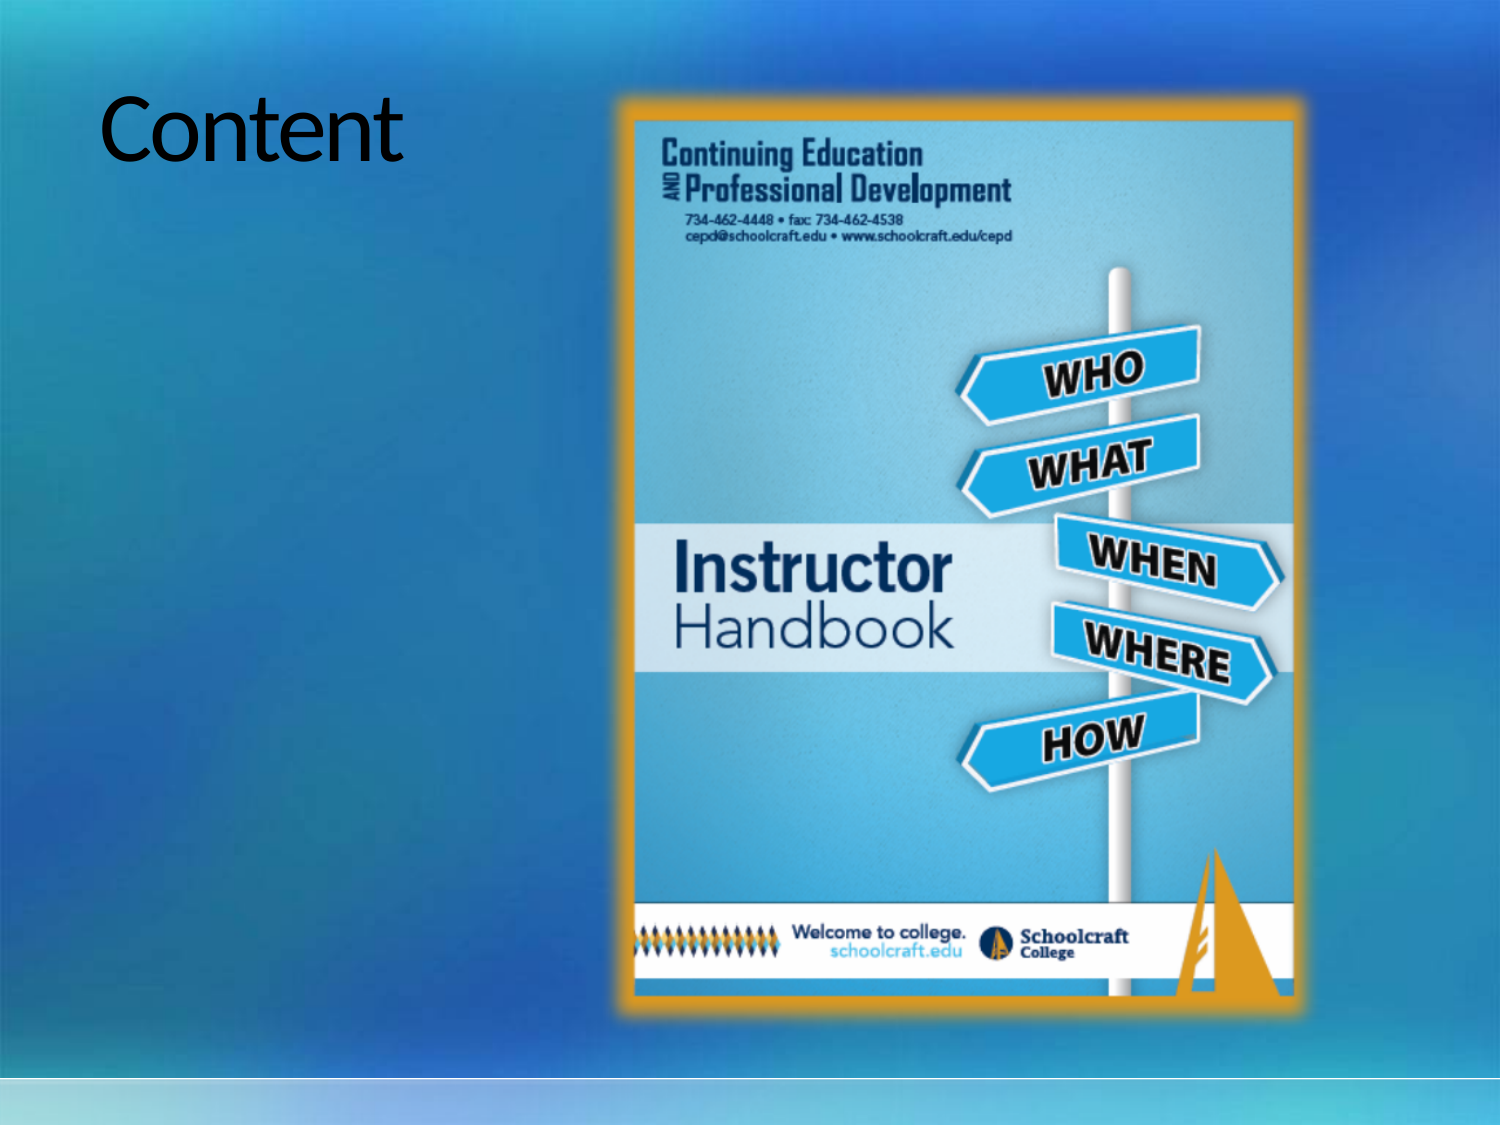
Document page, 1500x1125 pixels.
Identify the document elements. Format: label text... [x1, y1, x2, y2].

title Content [99, 75, 1475, 185]
picture [0, 0, 1500, 1125]
